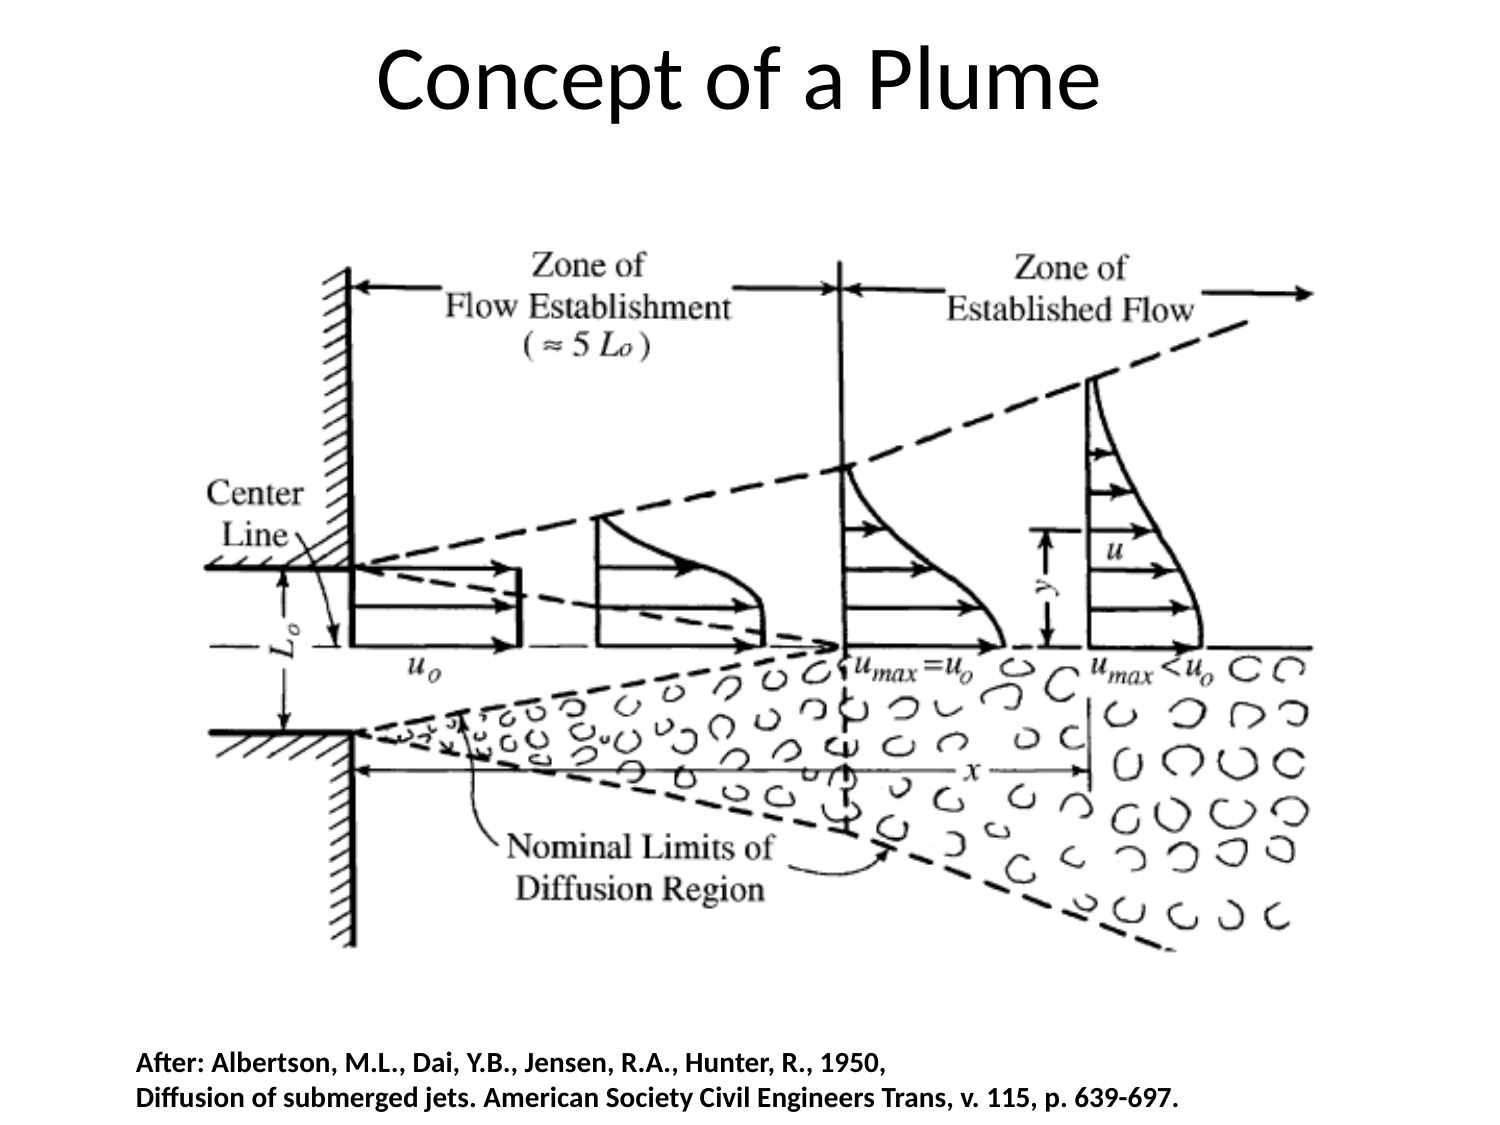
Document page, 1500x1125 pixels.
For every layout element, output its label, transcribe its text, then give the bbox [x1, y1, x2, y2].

text_box After: Albertson, M.L., Dai, Y.B., Jensen, R.A., Hunter, R., 1950, Diffusion of submerged jets. American Society Civil Engineers Trans, v. 115, p. 639-697. [121, 1035, 1196, 1125]
picture [128, 195, 1371, 986]
title Concept of a Plume [75, 0, 1425, 167]
